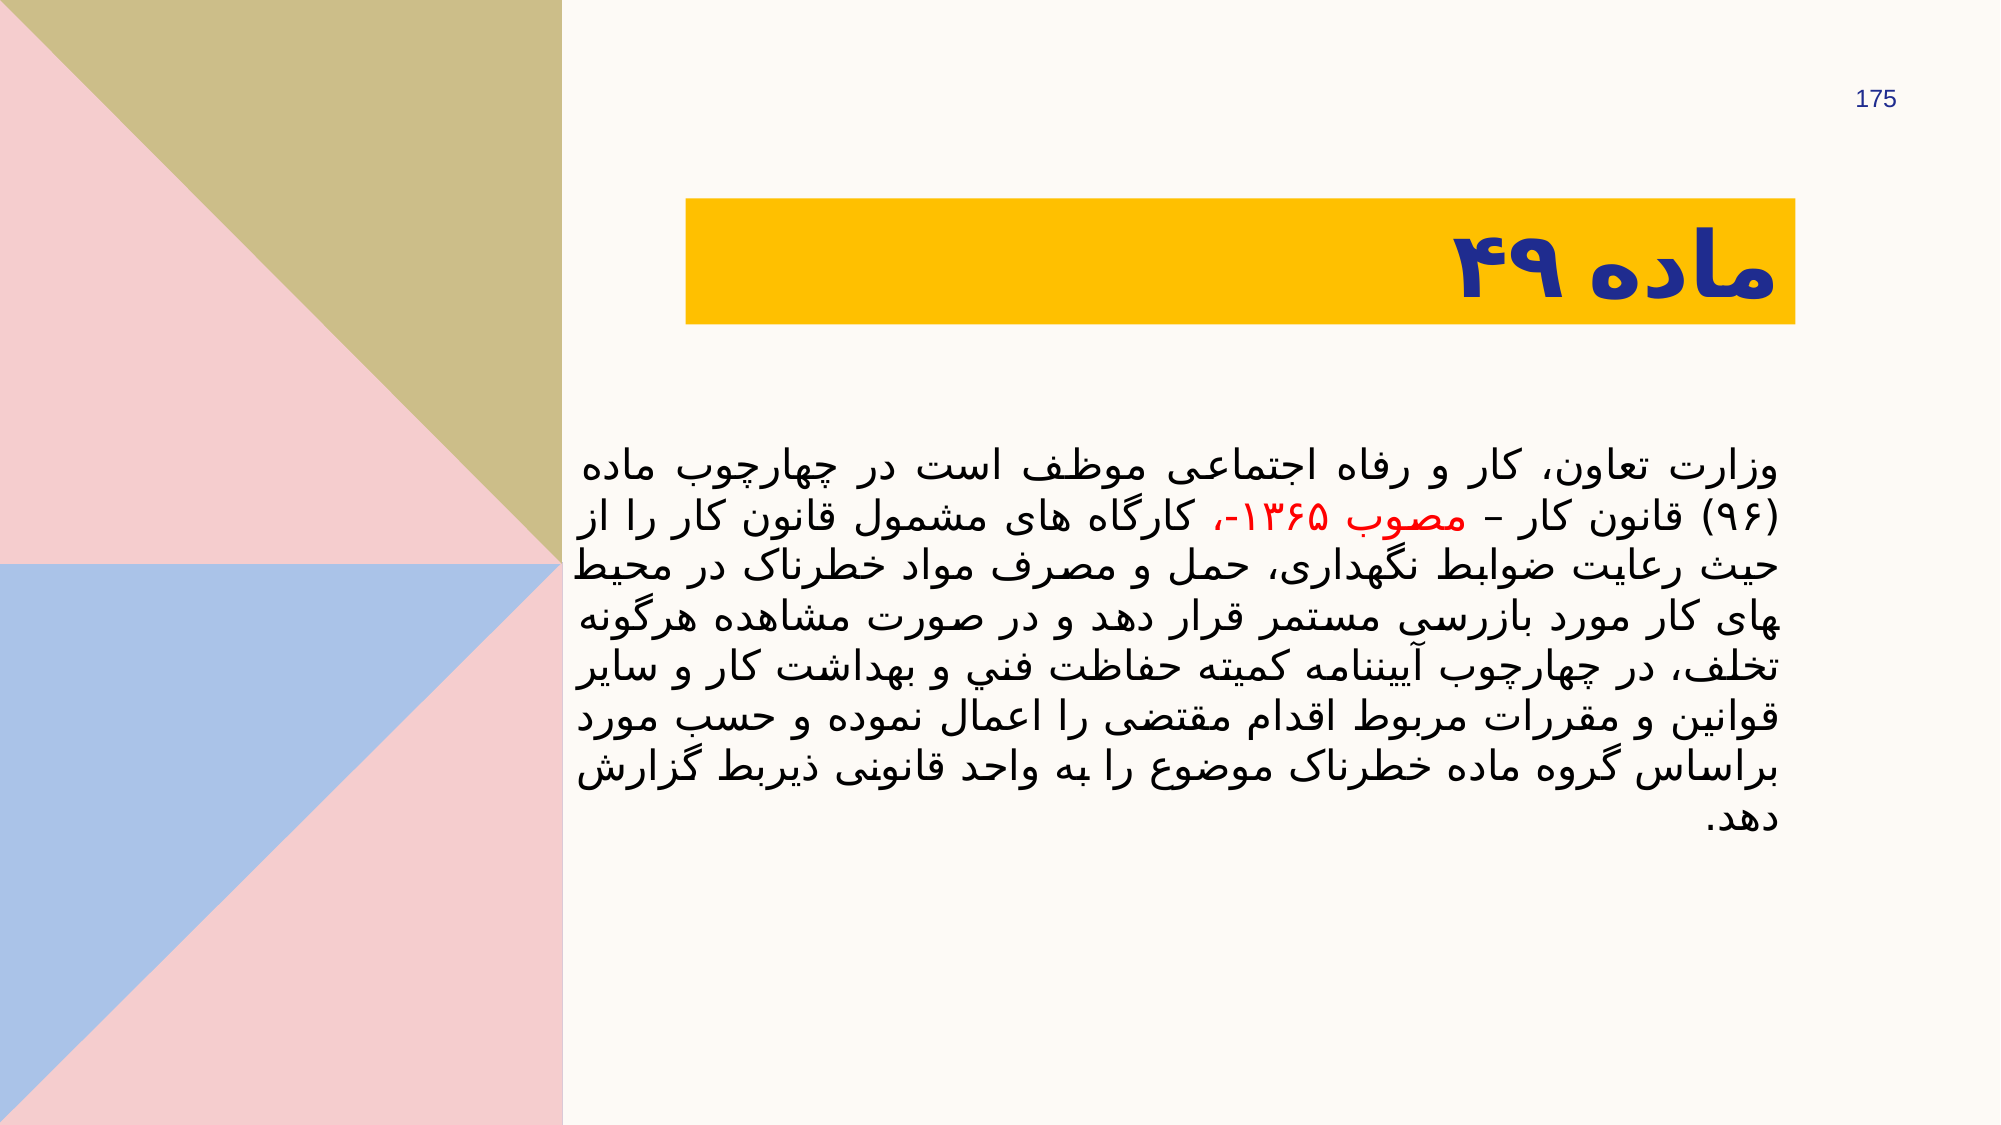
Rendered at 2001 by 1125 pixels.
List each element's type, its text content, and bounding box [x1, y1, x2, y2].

list وزارت تعاون، کار و رفاه اجتماعی موظف است در چهارچوب ماده (۹۶) قانون کار – مصوب ۱۳۶۵-، کارگاه های مشمول قانون کار را از حیث رعایت ضوابط نگهداری، حمل و مصرف مواد خطرناک در محیط­های کار مورد بازرسی مستمر قرار دهد و در صورت مشاهده هرگونه تخلف، در چهارچوب آيين­نامه كميته حفاظت فني و بهداشت كار و سایر قوانین و مقررات مربوط اقدام مقتضی را اعمال نموده و حسب مورد براساس گروه ماده خطرناک موضوع را به واحد قانونی ذی­ربط گزارش دهد. [560, 430, 1796, 874]
title ماده ۴۹ [685, 198, 1796, 325]
slide_number 175 [1795, 75, 1958, 120]
